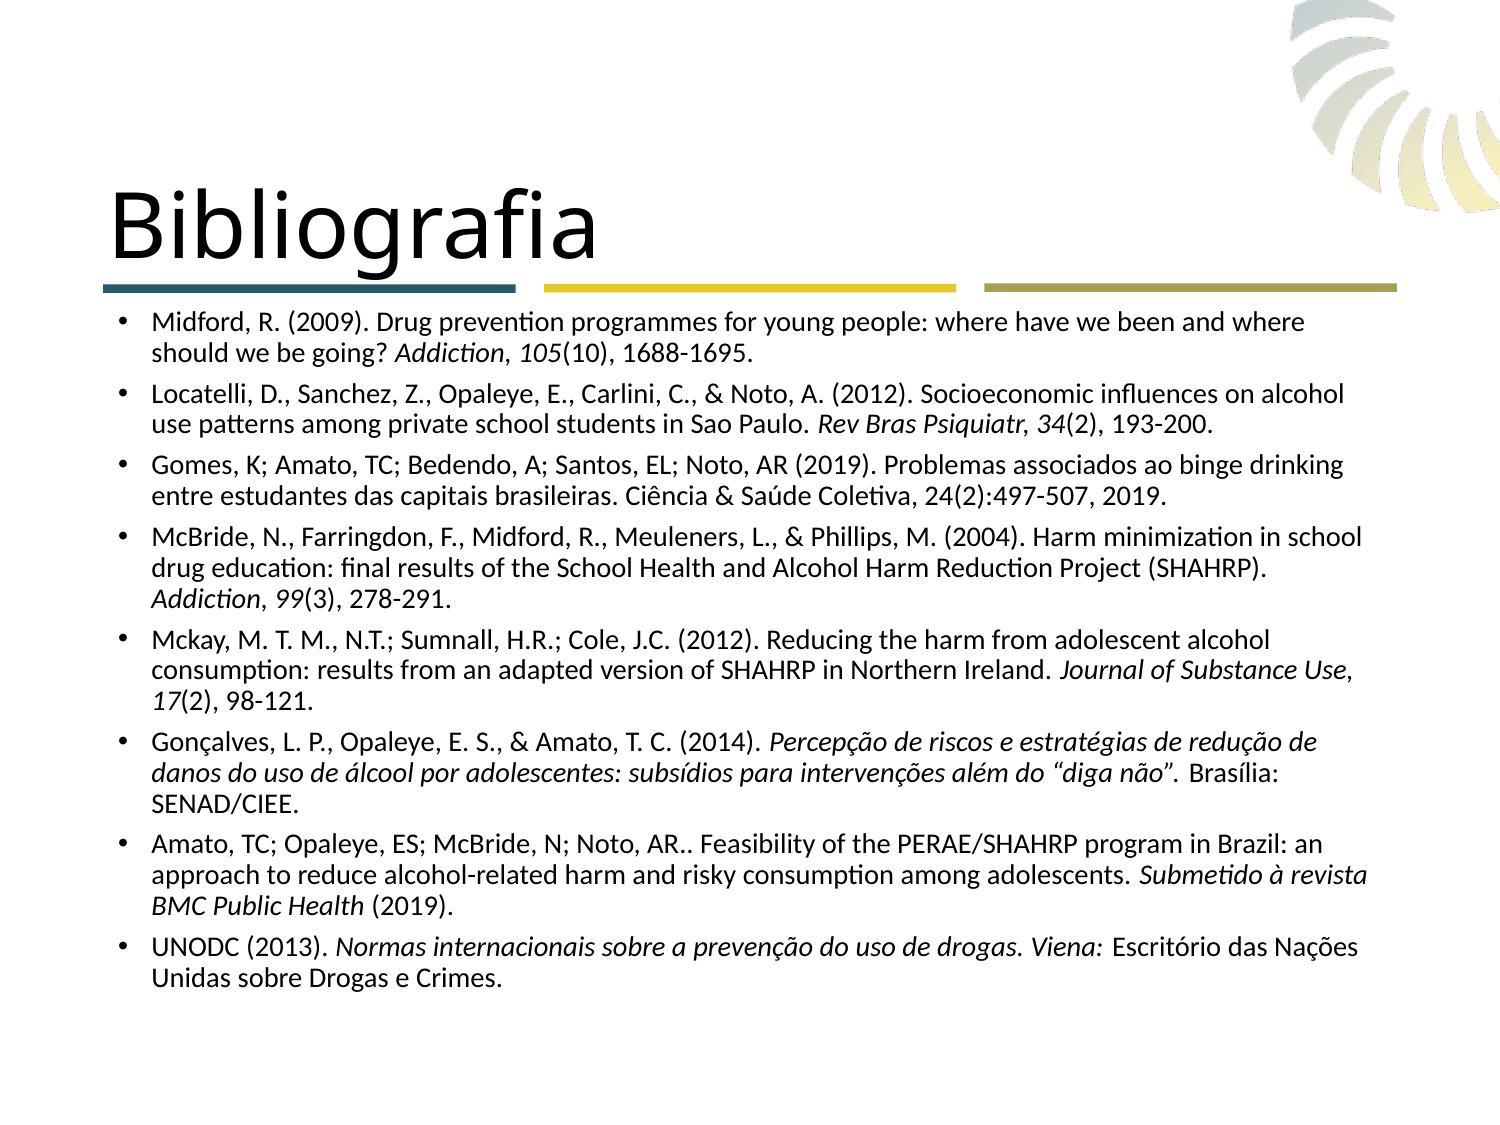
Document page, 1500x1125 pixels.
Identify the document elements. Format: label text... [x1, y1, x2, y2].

picture [1272, 0, 1500, 226]
list Midford, R. (2009). Drug prevention programmes for young people: where have we been and where should we be going? Addiction, 105(10), 1688-1695. Locatelli, D., Sanchez, Z., Opaleye, E., Carlini, C., & Noto, A. (2012). Socioeconomic influences on alcohol use patterns among private school students in Sao Paulo. Rev Bras Psiquiatr, 34(2), 193-200. Gomes, K; Amato, TC; Bedendo, A; Santos, EL; Noto, AR (2019). Problemas associados ao binge drinking entre estudantes das capitais brasileiras. Ciência & Saúde Coletiva, 24(2):497-507, 2019. McBride, N., Farringdon, F., Midford, R., Meuleners, L., & Phillips, M. (2004). Harm minimization in school drug education: final results of the School Health and Alcohol Harm Reduction Project (SHAHRP). Addiction, 99(3), 278-291. Mckay, M. T. M., N.T.; Sumnall, H.R.; Cole, J.C. (2012). Reducing the harm from adolescent alcohol consumption: results from an adapted version of SHAHRP in Northern Ireland. Journal of Substance Use, 17(2), 98-121. Gonçalves, L. P., Opaleye, E. S., & Amato, T. C. (2014). Percepção de riscos e estratégias de redução de danos do uso de álcool por adolescentes: subsídios para intervenções além do “diga não”. Brasília: SENAD/CIEE. Amato, TC; Opaleye, ES; McBride, N; Noto, AR.. Feasibility of the PERAE/SHAHRP program in Brazil: an approach to reduce alcohol-related harm and risky consumption among adolescents. Submetido à revista BMC Public Health (2019). UNODC (2013). Normas internacionais sobre a prevenção do uso de drogas. Viena: Escritório das Nações Unidas sobre Drogas e Crimes. [103, 299, 1397, 1014]
title Bibliografia [92, 120, 1387, 338]
